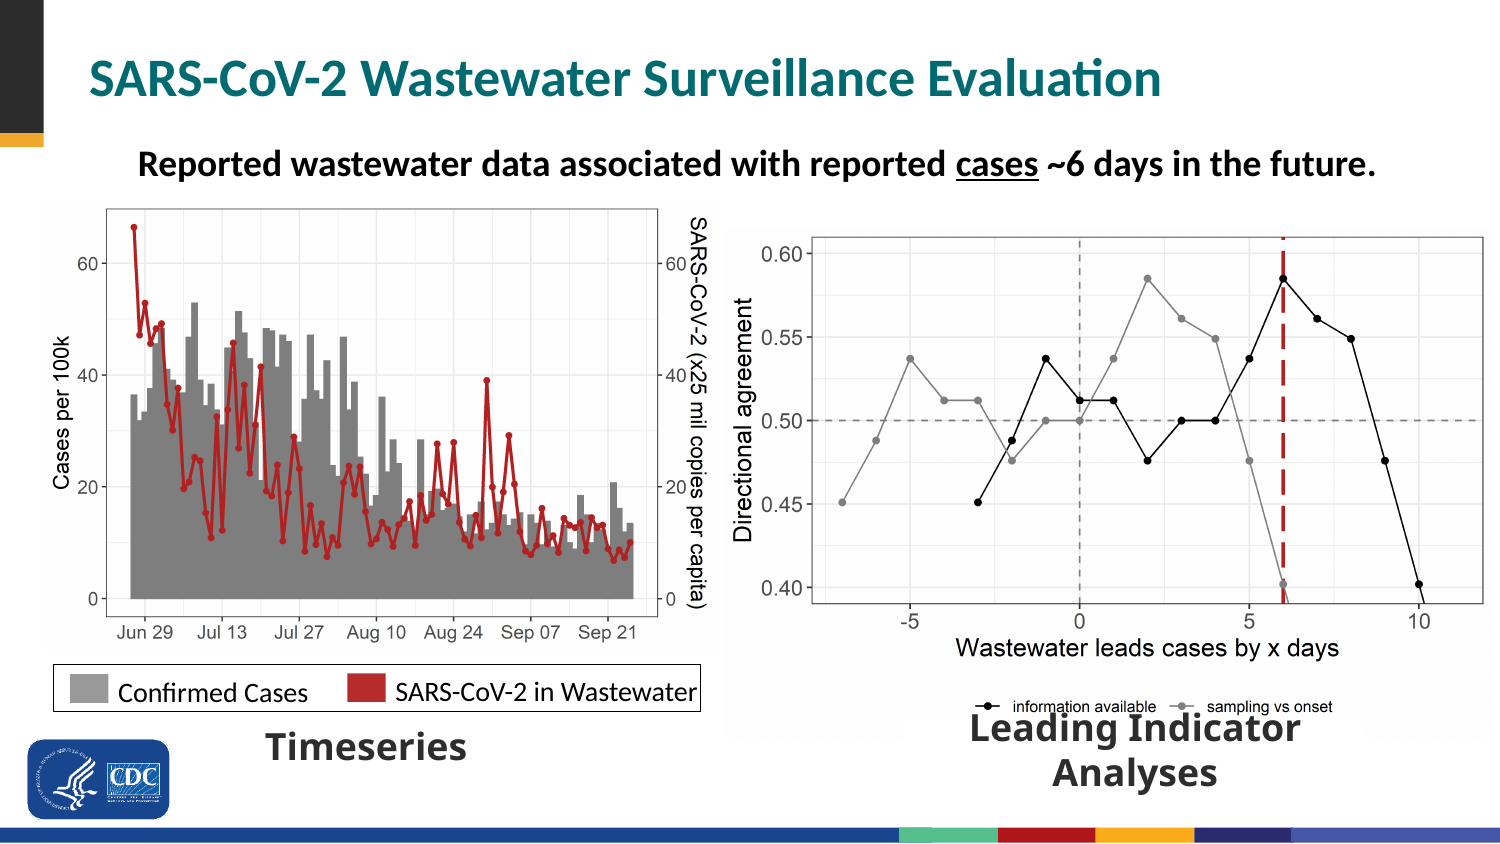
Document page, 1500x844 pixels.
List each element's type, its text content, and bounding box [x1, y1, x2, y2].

picture [723, 226, 1494, 741]
picture [26, 738, 170, 820]
text_box Reported wastewater data associated with reported cases ~6 days in the future. [34, 131, 1490, 192]
picture [44, 200, 720, 651]
title SARS-CoV-2 Wastewater Surveillance Evaluation [75, 17, 1490, 115]
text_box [53, 663, 744, 717]
text_box Timeseries [192, 726, 541, 777]
text_box Leading Indicator Analyses [905, 749, 1366, 779]
